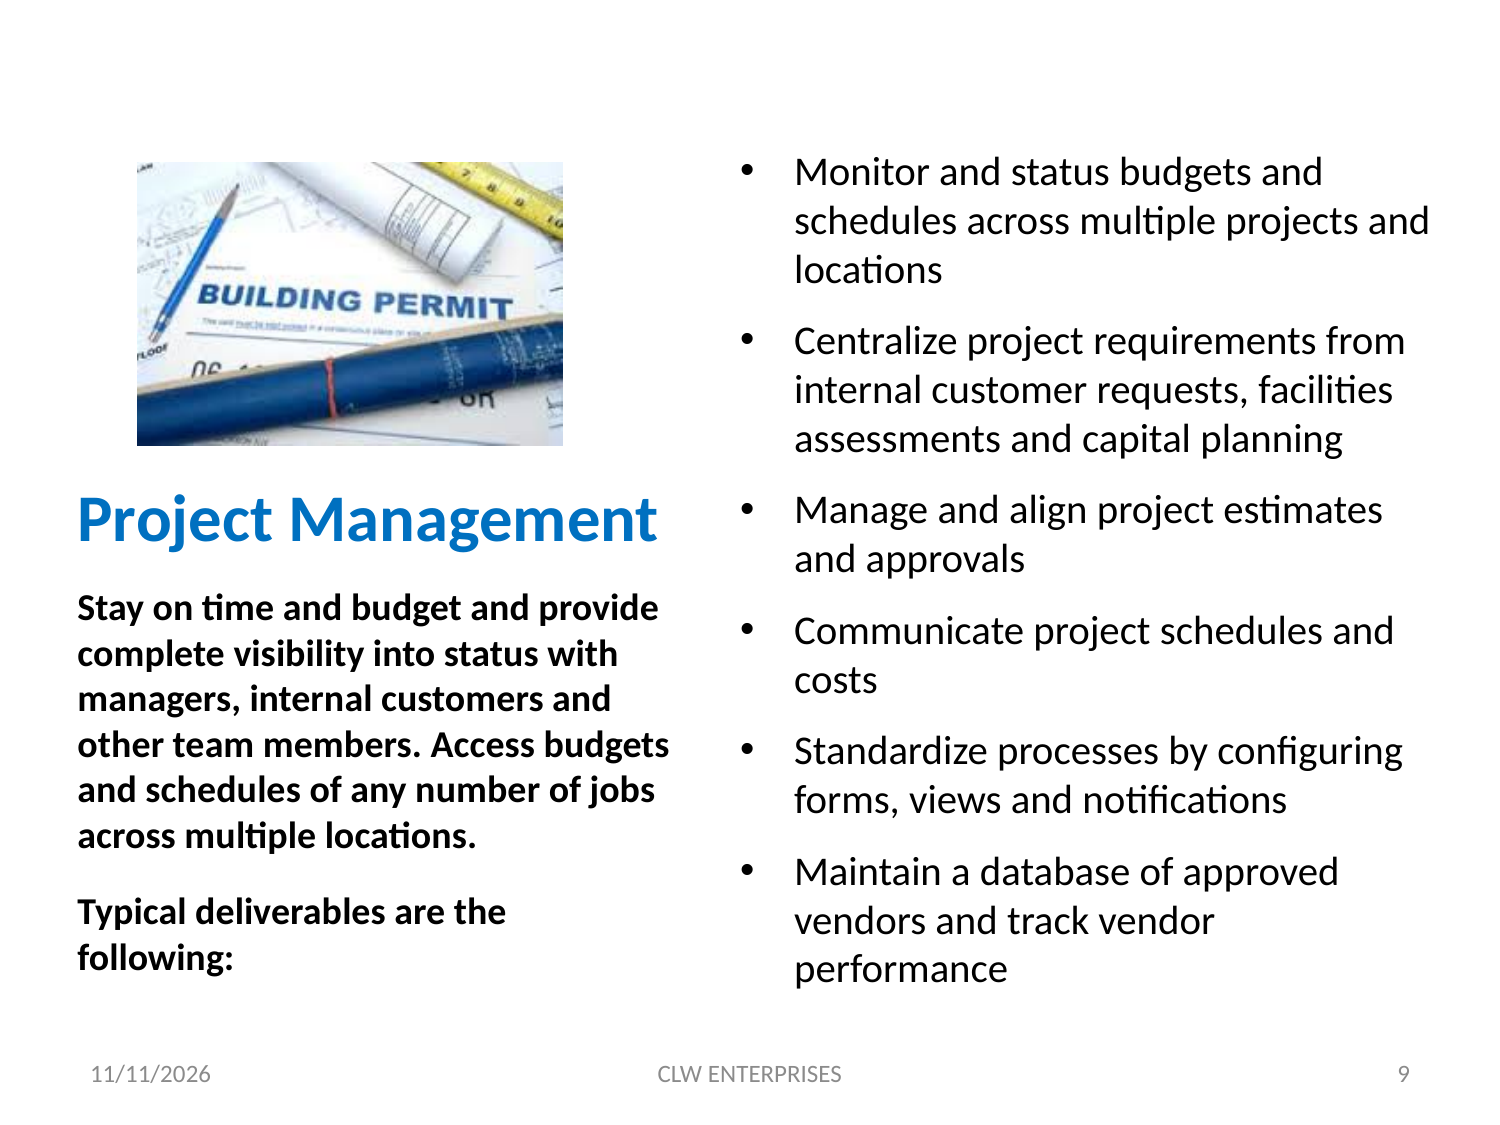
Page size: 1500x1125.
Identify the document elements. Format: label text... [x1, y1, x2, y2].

picture [137, 162, 563, 447]
slide_number 9 [1074, 1042, 1425, 1103]
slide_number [75, 1042, 425, 1103]
footer CLW ENTERPRISES [512, 1042, 988, 1103]
list Project Management [62, 450, 700, 563]
list Monitor and status budgets and schedules across multiple projects and locations Centralize project requirements from internal customer requests, facilities assessments and capital planning Manage and align project estimates and approvals Communicate project schedules and costs Standardize processes by configuring forms, views and notifications Maintain a database of approved vendors and track vendor performance [725, 137, 1450, 1013]
list Stay on time and budget and provide complete visibility into status with managers, internal customers and other team members. Access budgets and schedules of any number of jobs across multiple locations. Typical deliverables are the following: [62, 575, 688, 1000]
